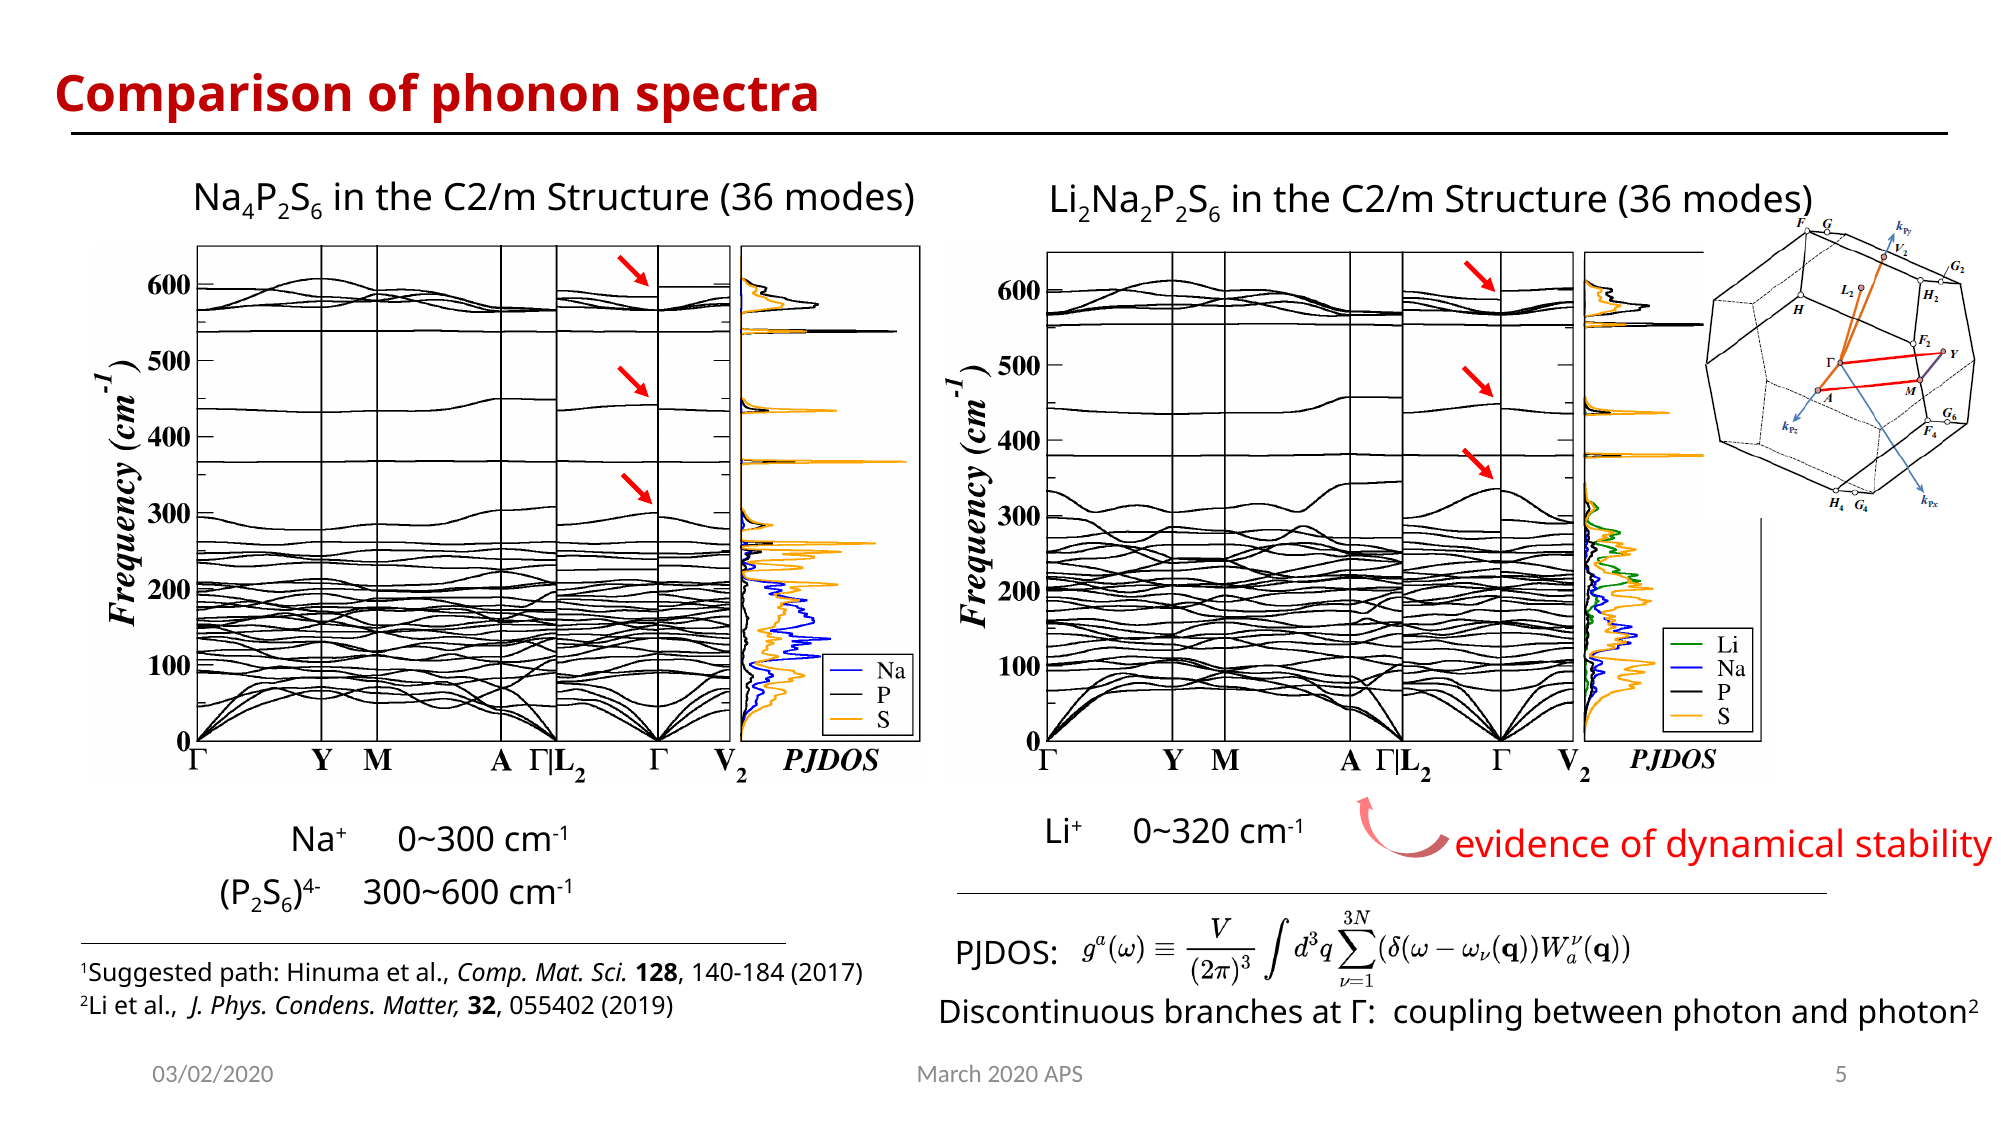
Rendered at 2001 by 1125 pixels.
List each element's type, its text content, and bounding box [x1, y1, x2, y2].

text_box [618, 256, 649, 287]
text_box [1353, 795, 1451, 859]
text_box Discontinuous branches at Г: coupling between photon and photon2 [923, 983, 1994, 1037]
picture [92, 243, 922, 784]
text_box (P2S6)4- 300~600 cm-1 [205, 862, 590, 925]
text_box Li2Na2P2S6 in the C2/m Structure (36 modes) [1033, 167, 1829, 234]
slide_number 5 [1412, 1042, 1863, 1103]
picture [1076, 904, 1635, 992]
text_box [1465, 261, 1496, 292]
picture [942, 216, 1977, 786]
text_box Comparison of phonon spectra [39, 54, 849, 129]
text_box Na+ 0~300 cm-1 [275, 809, 690, 872]
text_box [622, 474, 653, 505]
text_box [1463, 367, 1494, 398]
text_box Na4P2S6 in the C2/m Structure (36 modes) [177, 165, 931, 232]
text_box evidence of dynamical stability [1439, 812, 2000, 873]
footer March 2020 APS [662, 1042, 1338, 1103]
text_box Li+ 0~320 cm-1 [1029, 802, 1413, 864]
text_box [1463, 449, 1494, 480]
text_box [618, 367, 649, 398]
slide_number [137, 1042, 588, 1103]
text_box 1Suggested path: Hinuma et al., Comp. Mat. Sci. 128, 140-184 (2017) 2Li et al., J. Phys. Condens. Matter, 32, 055402 (2019) [65, 945, 902, 1027]
text_box PJDOS: [940, 925, 1074, 979]
